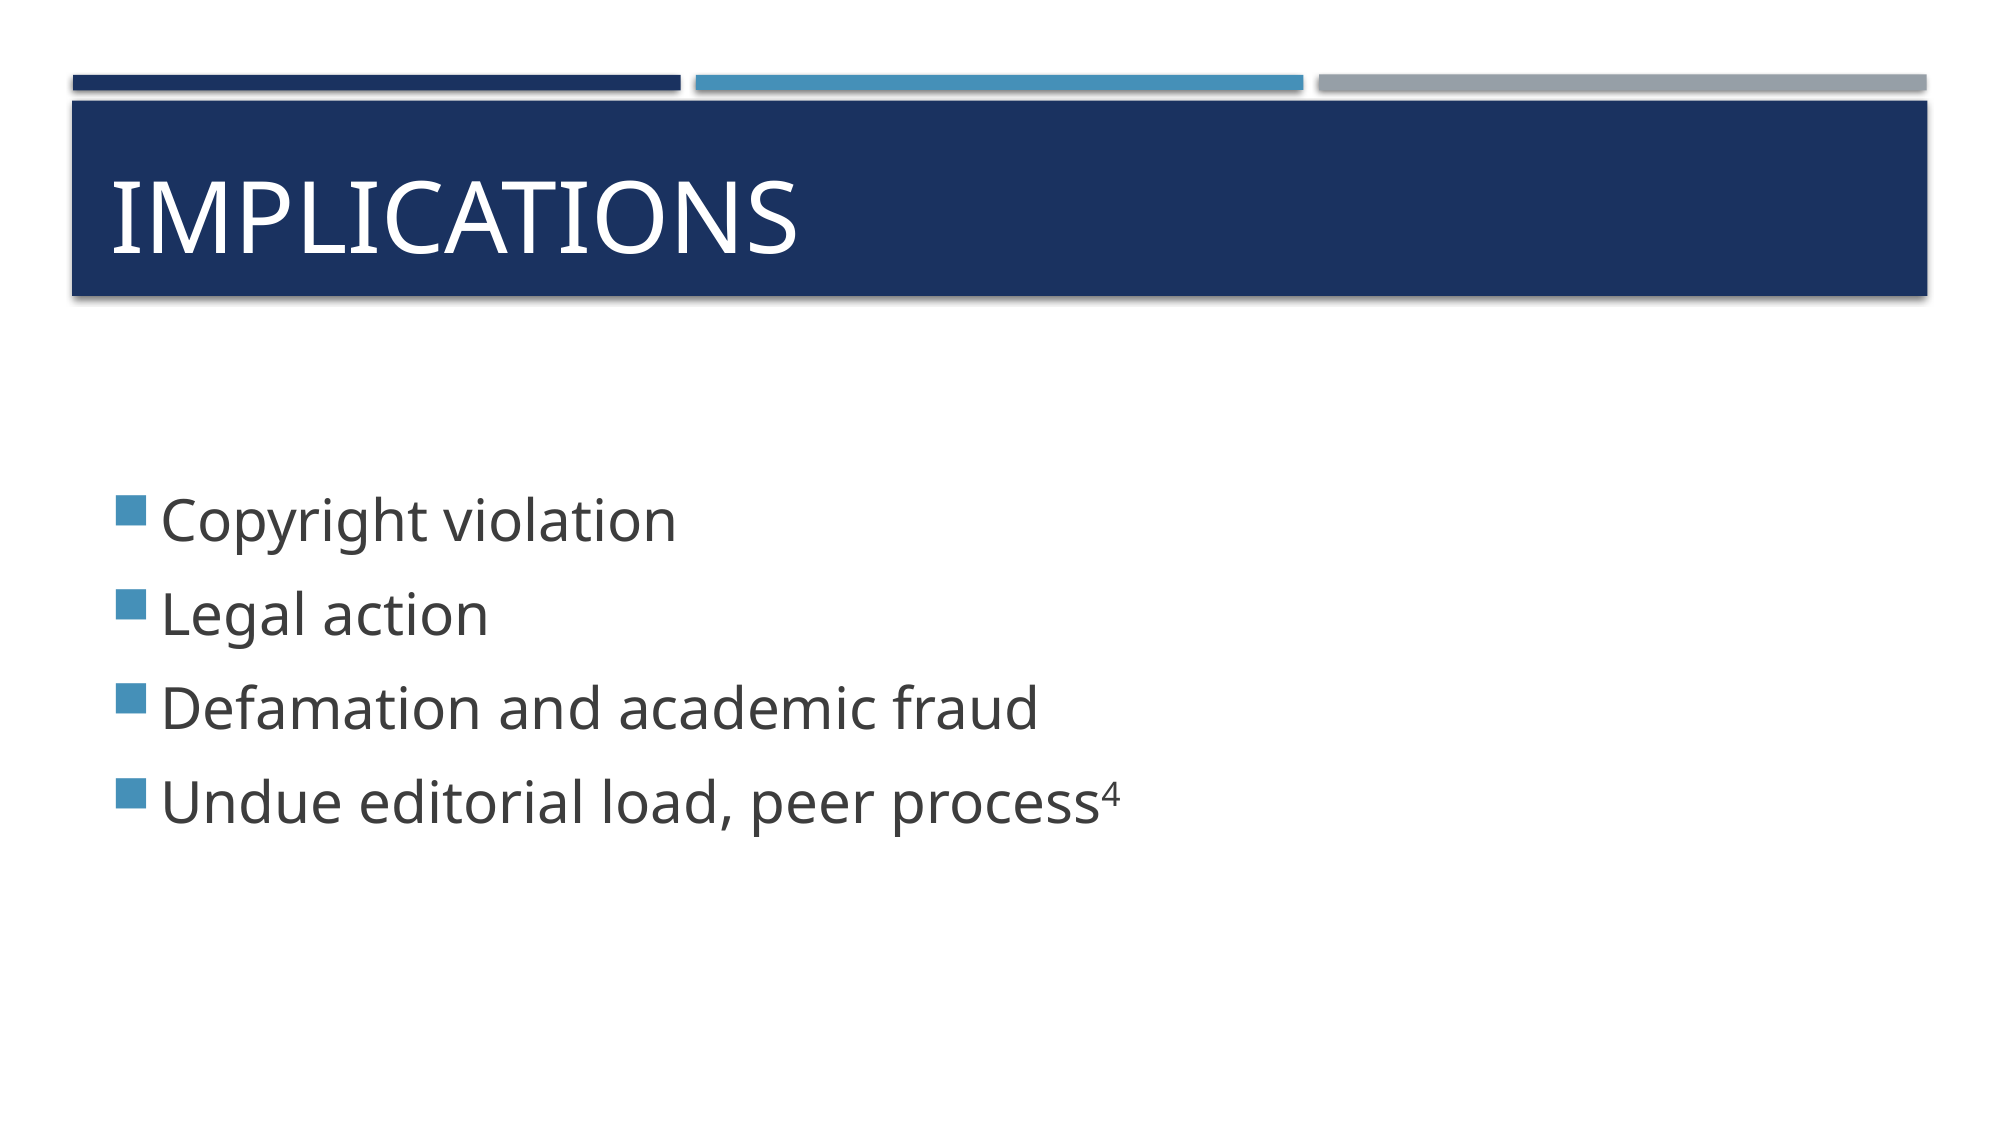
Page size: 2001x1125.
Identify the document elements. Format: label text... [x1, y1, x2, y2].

title IMPLICATIONS [95, 115, 1905, 282]
list Copyright violation Legal action Defamation and academic fraud Undue editorial load, peer process4 [95, 357, 1905, 962]
